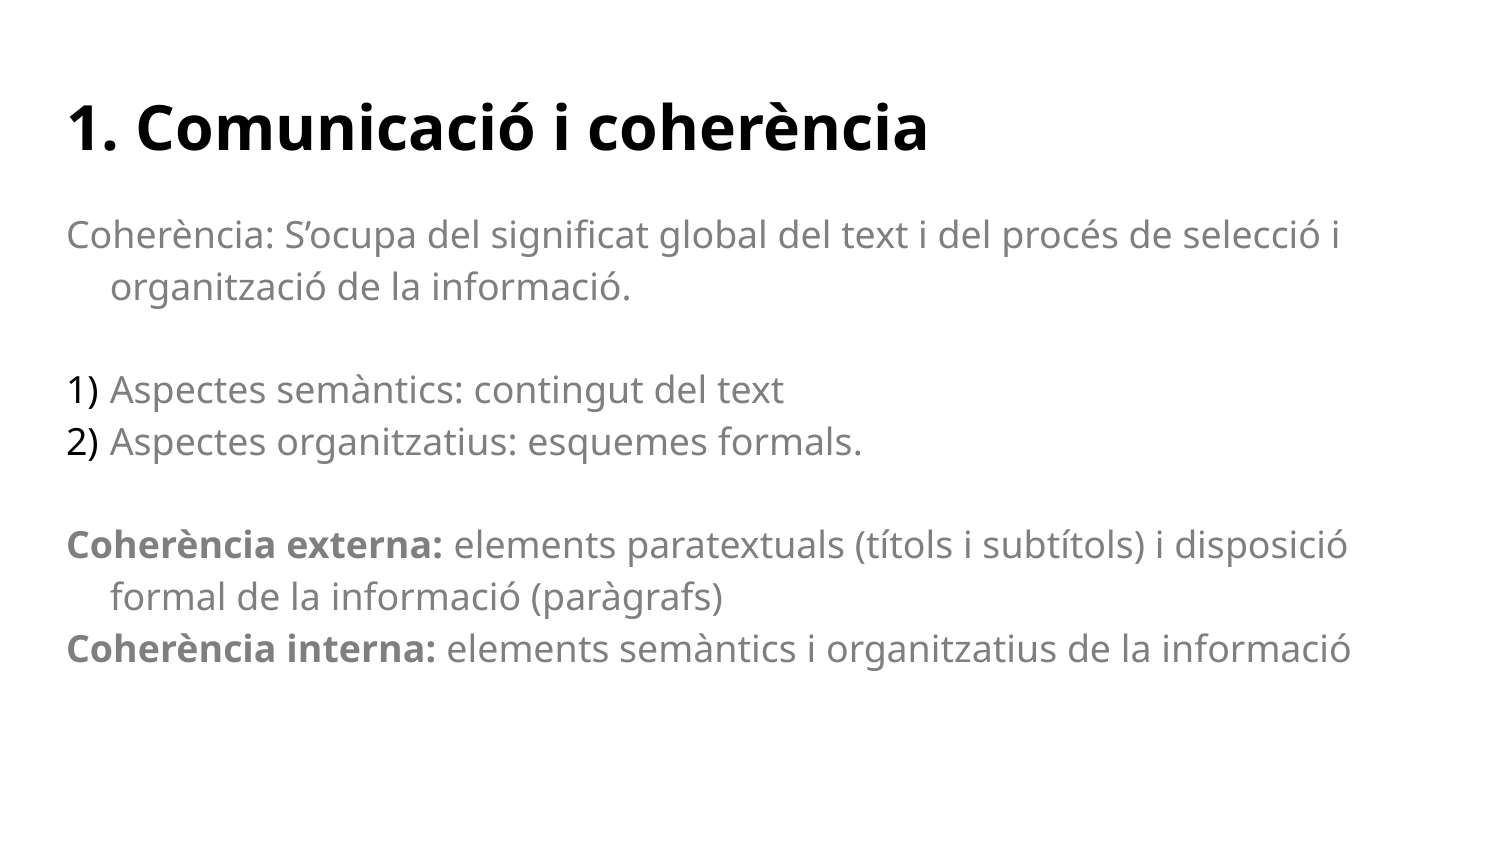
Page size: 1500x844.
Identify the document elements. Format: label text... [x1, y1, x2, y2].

title 1. Comunicació i coherència [50, 72, 1450, 176]
list Coherència: S’ocupa del significat global del text i del procés de selecció i organització de la informació. Aspectes semàntics: contingut del text Aspectes organitzatius: esquemes formals. Coherència externa: elements paratextuals (títols i subtítols) i disposició formal de la informació (paràgrafs) Coherència interna: elements semàntics i organitzatius de la informació [50, 188, 1450, 750]
